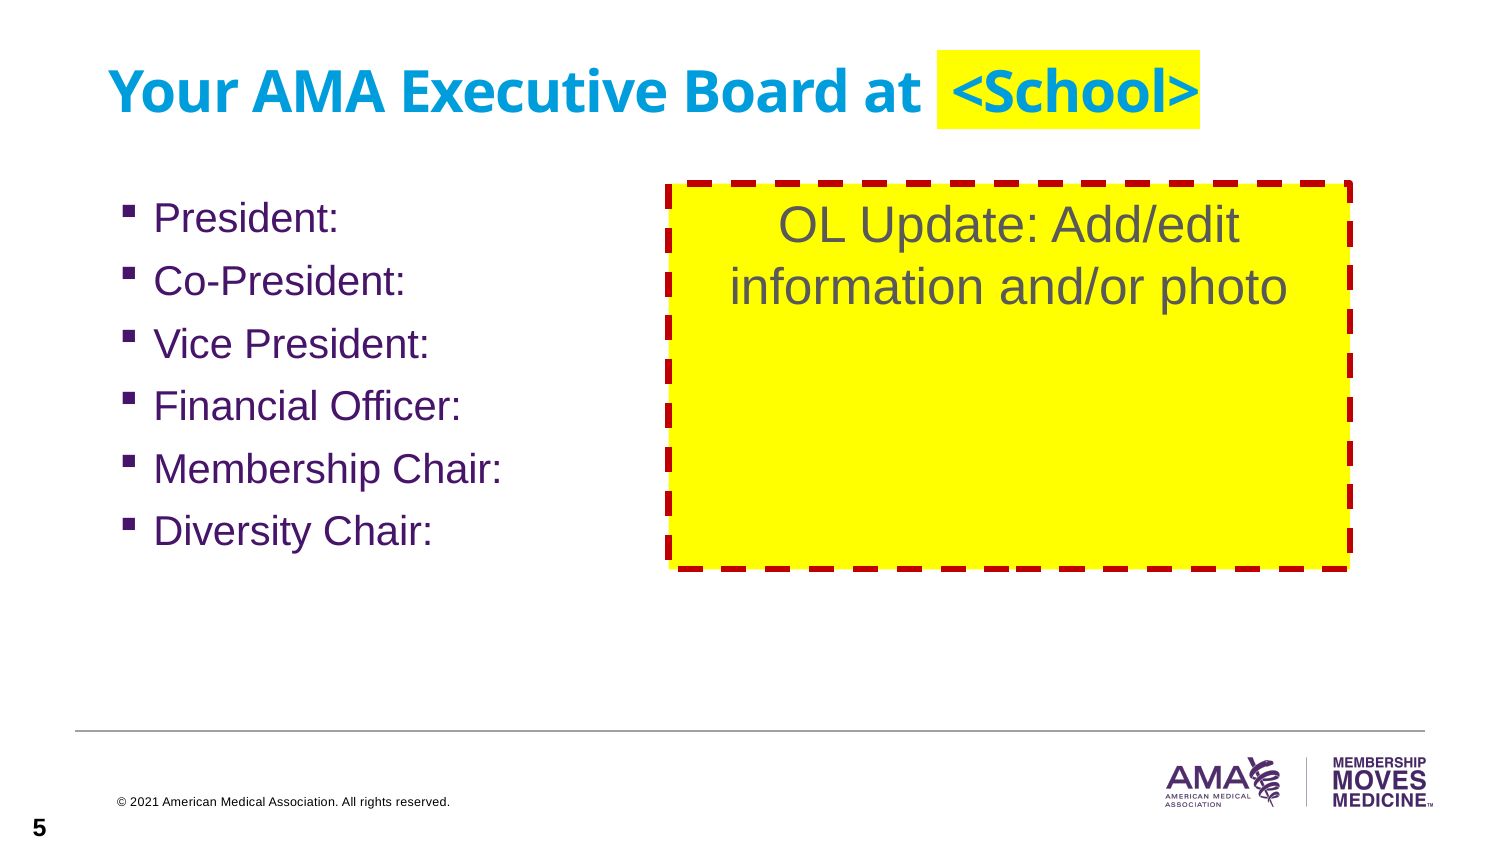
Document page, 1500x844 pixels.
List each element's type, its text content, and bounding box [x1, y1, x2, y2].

text_box OL Update: Add/edit information and/or photo [668, 183, 1351, 570]
list President: Co-President: Vice President: Financial Officer: Membership Chair: Diversity Chair: [104, 183, 1399, 742]
picture [1165, 757, 1433, 807]
slide_number 5 [32, 796, 185, 842]
title Your AMA Executive Board at <School> [108, 53, 1403, 125]
